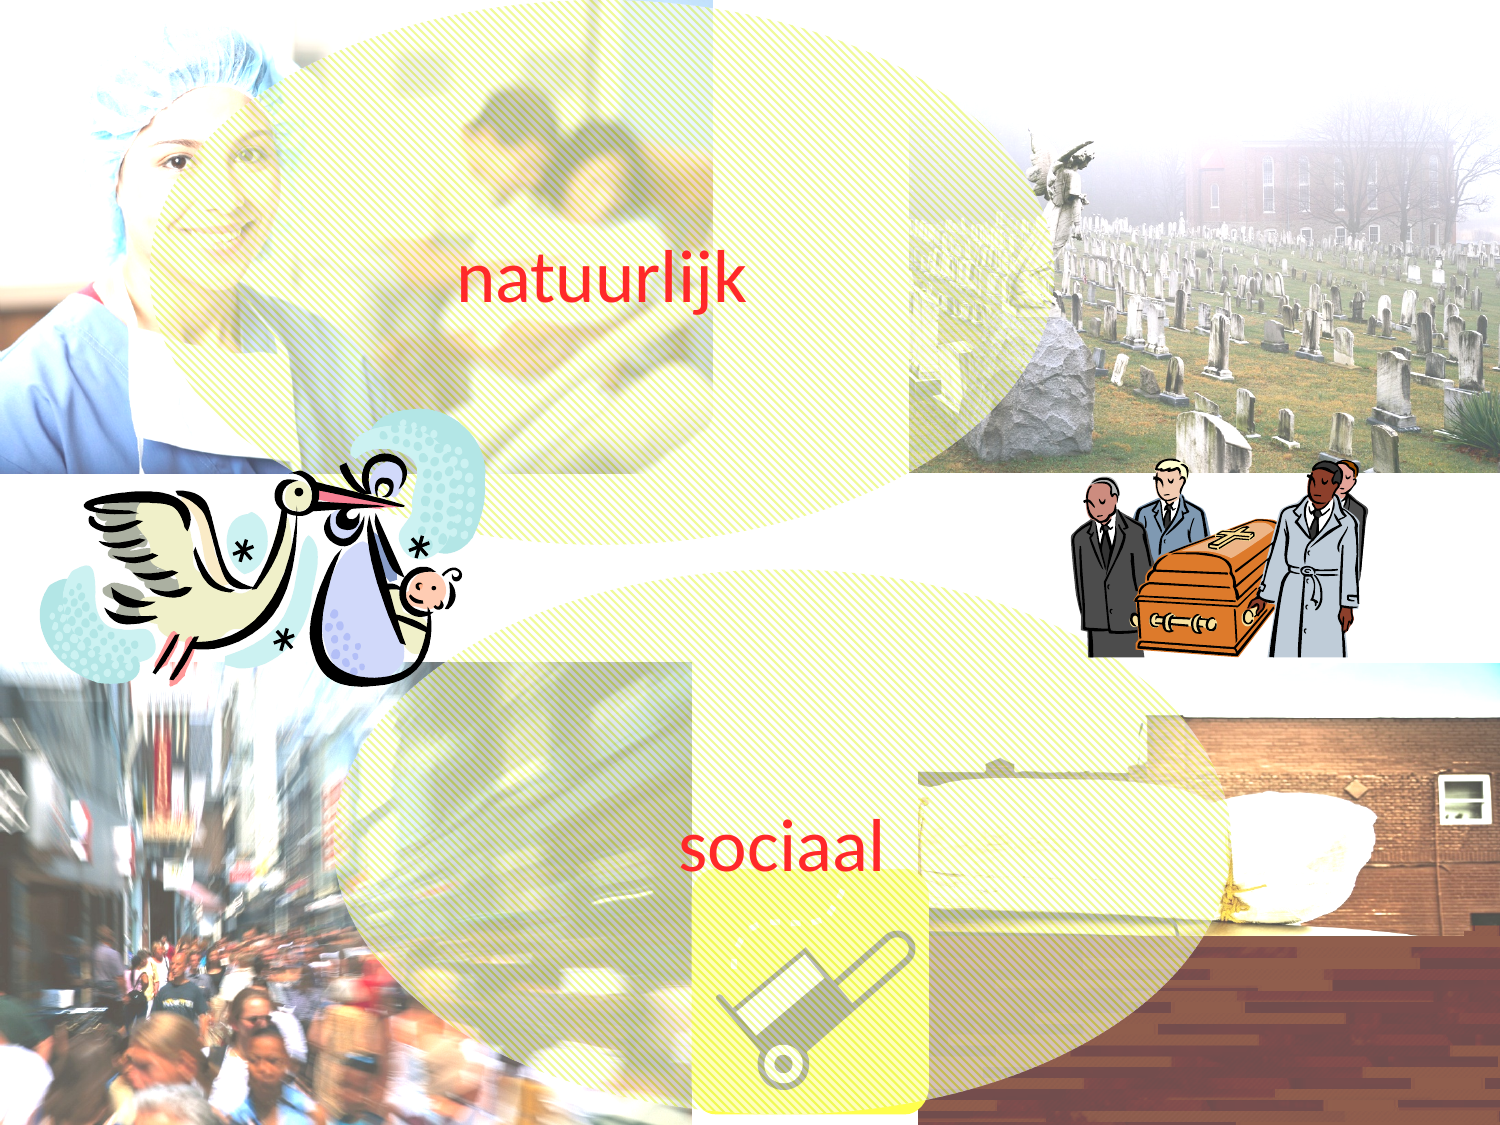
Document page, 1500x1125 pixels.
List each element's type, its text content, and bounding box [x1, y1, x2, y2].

text_box natuurlijk [494, 8, 904, 545]
picture [0, 0, 1500, 1125]
picture [908, 0, 1500, 658]
text_box sociaal [494, 569, 1065, 867]
